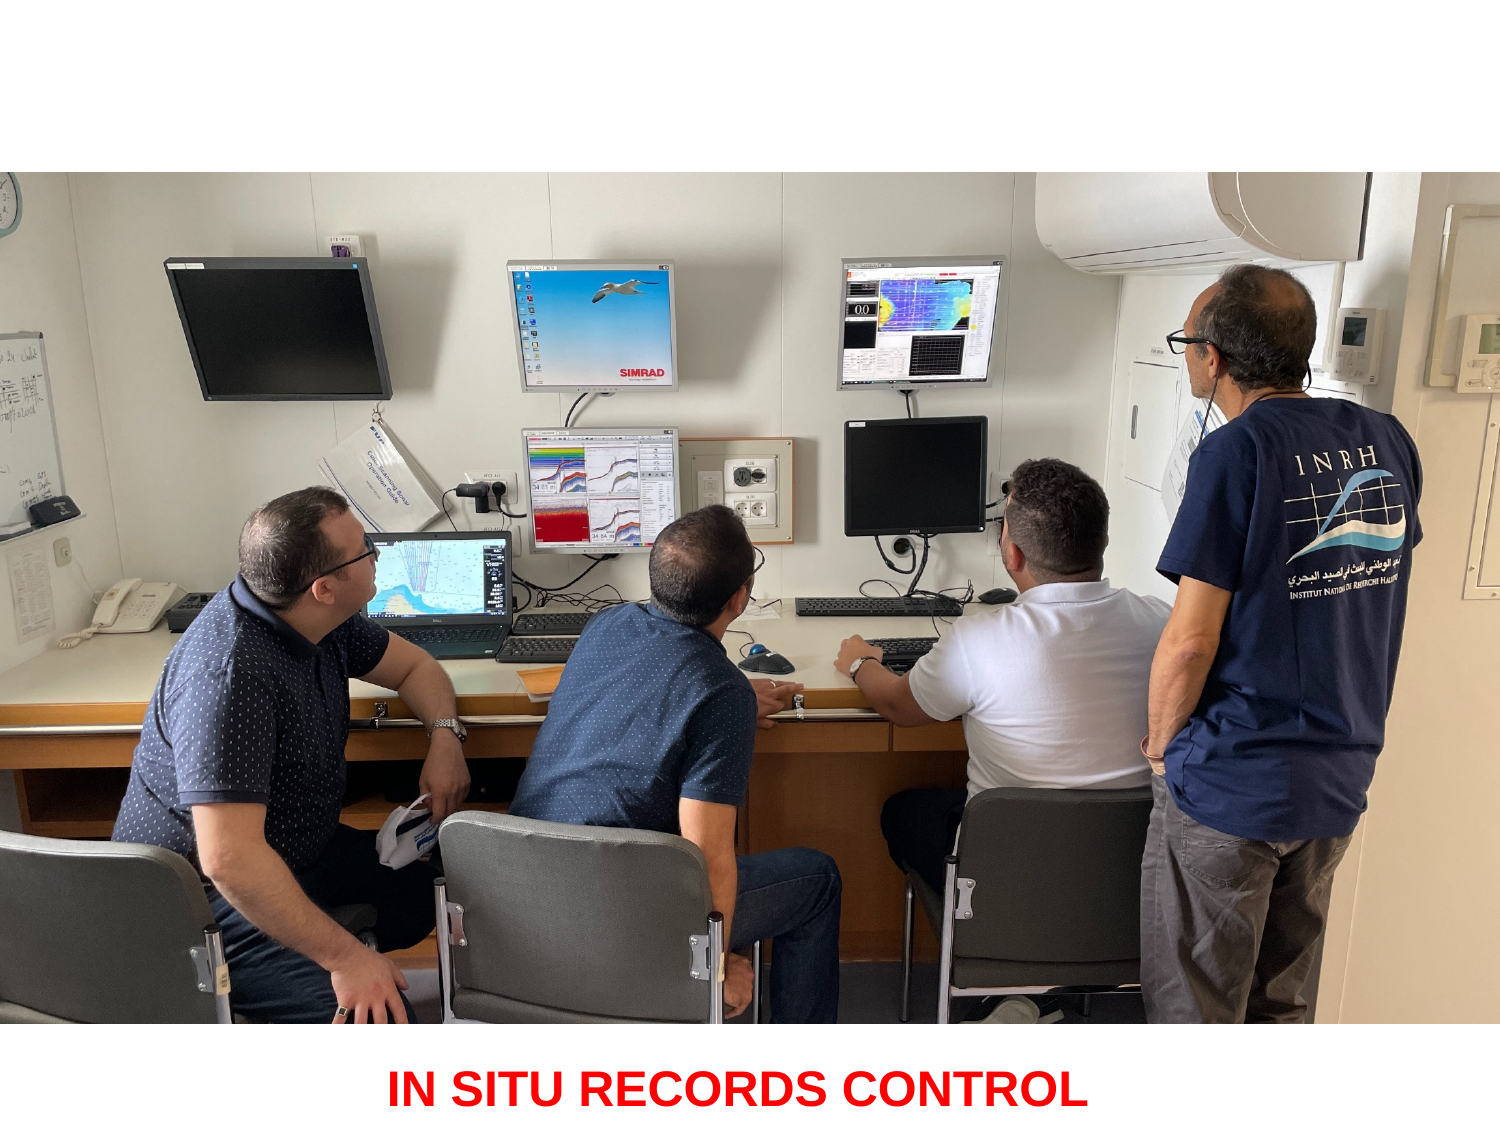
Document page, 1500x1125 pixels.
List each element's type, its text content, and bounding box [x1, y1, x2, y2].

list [0, 172, 1500, 1024]
text_box IN SITU RECORDS CONTROL [372, 1049, 1128, 1124]
